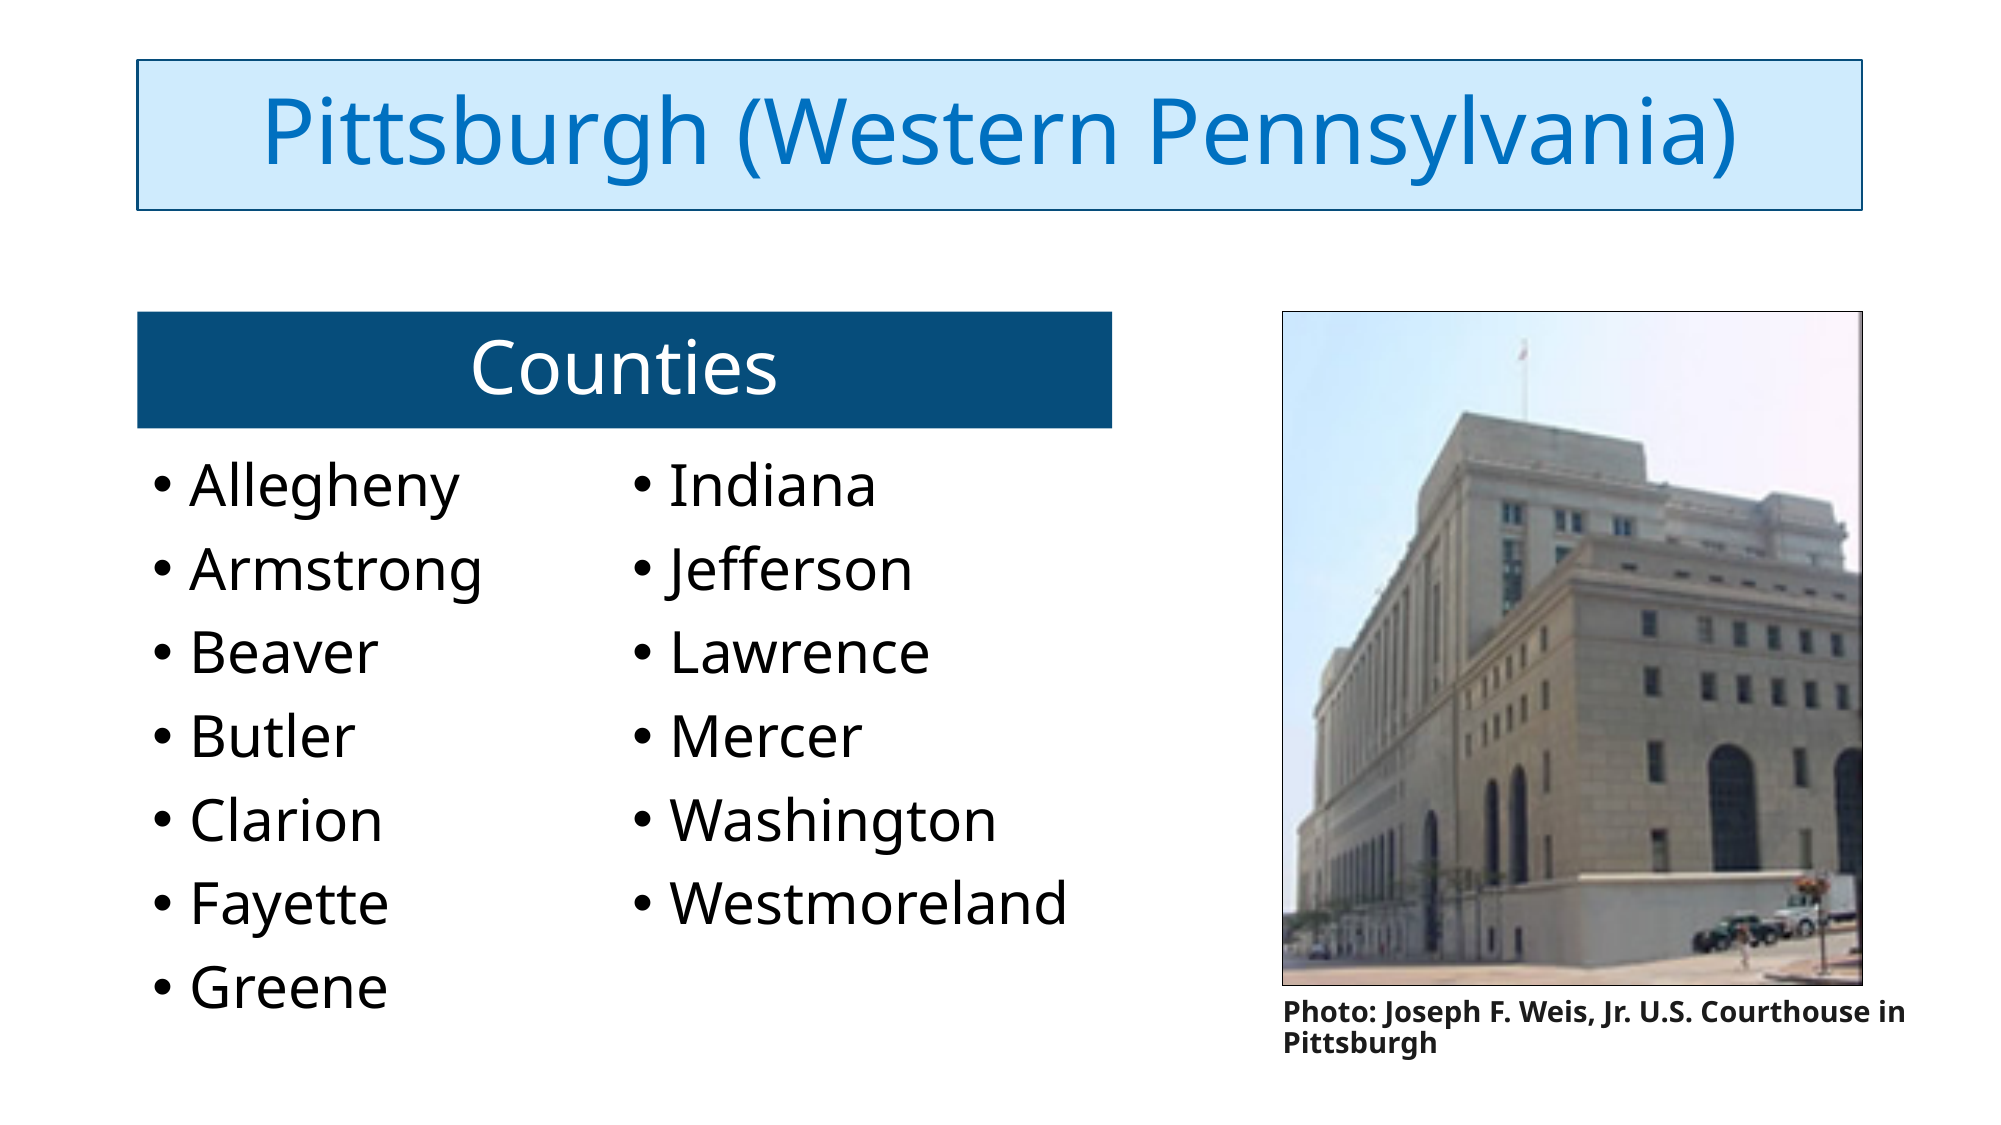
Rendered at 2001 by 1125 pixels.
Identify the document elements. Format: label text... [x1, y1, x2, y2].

list Photo: Joseph F. Weis, Jr. U.S. Courthouse in Pittsburgh [1282, 992, 2000, 1066]
list Allegheny Armstrong Beaver Butler Clarion Fayette Greene Indiana Jefferson Lawrence Mercer Washington Westmoreland [137, 448, 1113, 1090]
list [1282, 311, 1863, 986]
list Counties [137, 311, 1113, 429]
title Pittsburgh (Western Pennsylvania) [136, 59, 1863, 211]
